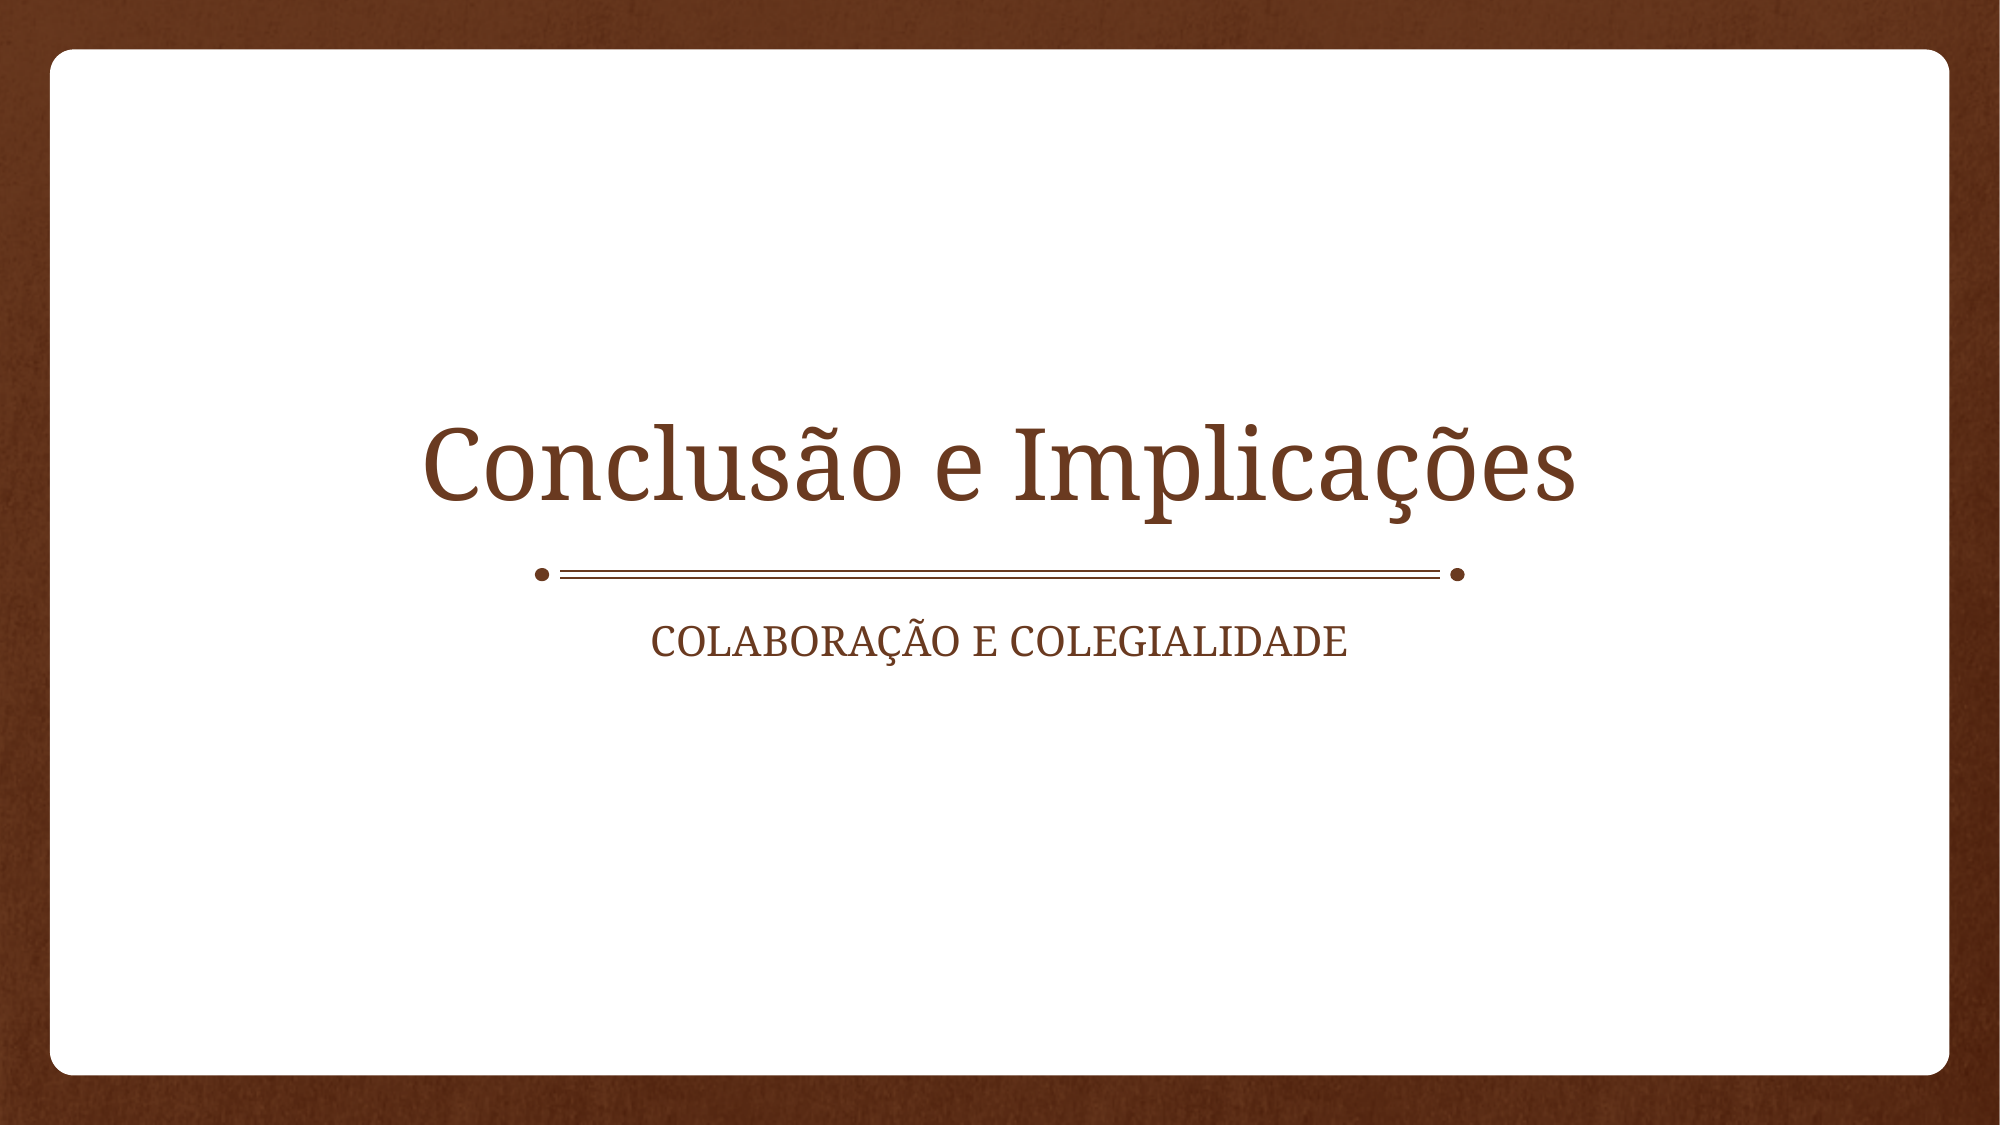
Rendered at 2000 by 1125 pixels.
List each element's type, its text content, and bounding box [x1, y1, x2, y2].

list COLABORAÇÃO E COLEGIALIDADE [233, 612, 1767, 813]
picture [0, 0, 2000, 1125]
title Conclusão e Implicações [233, 162, 1767, 530]
